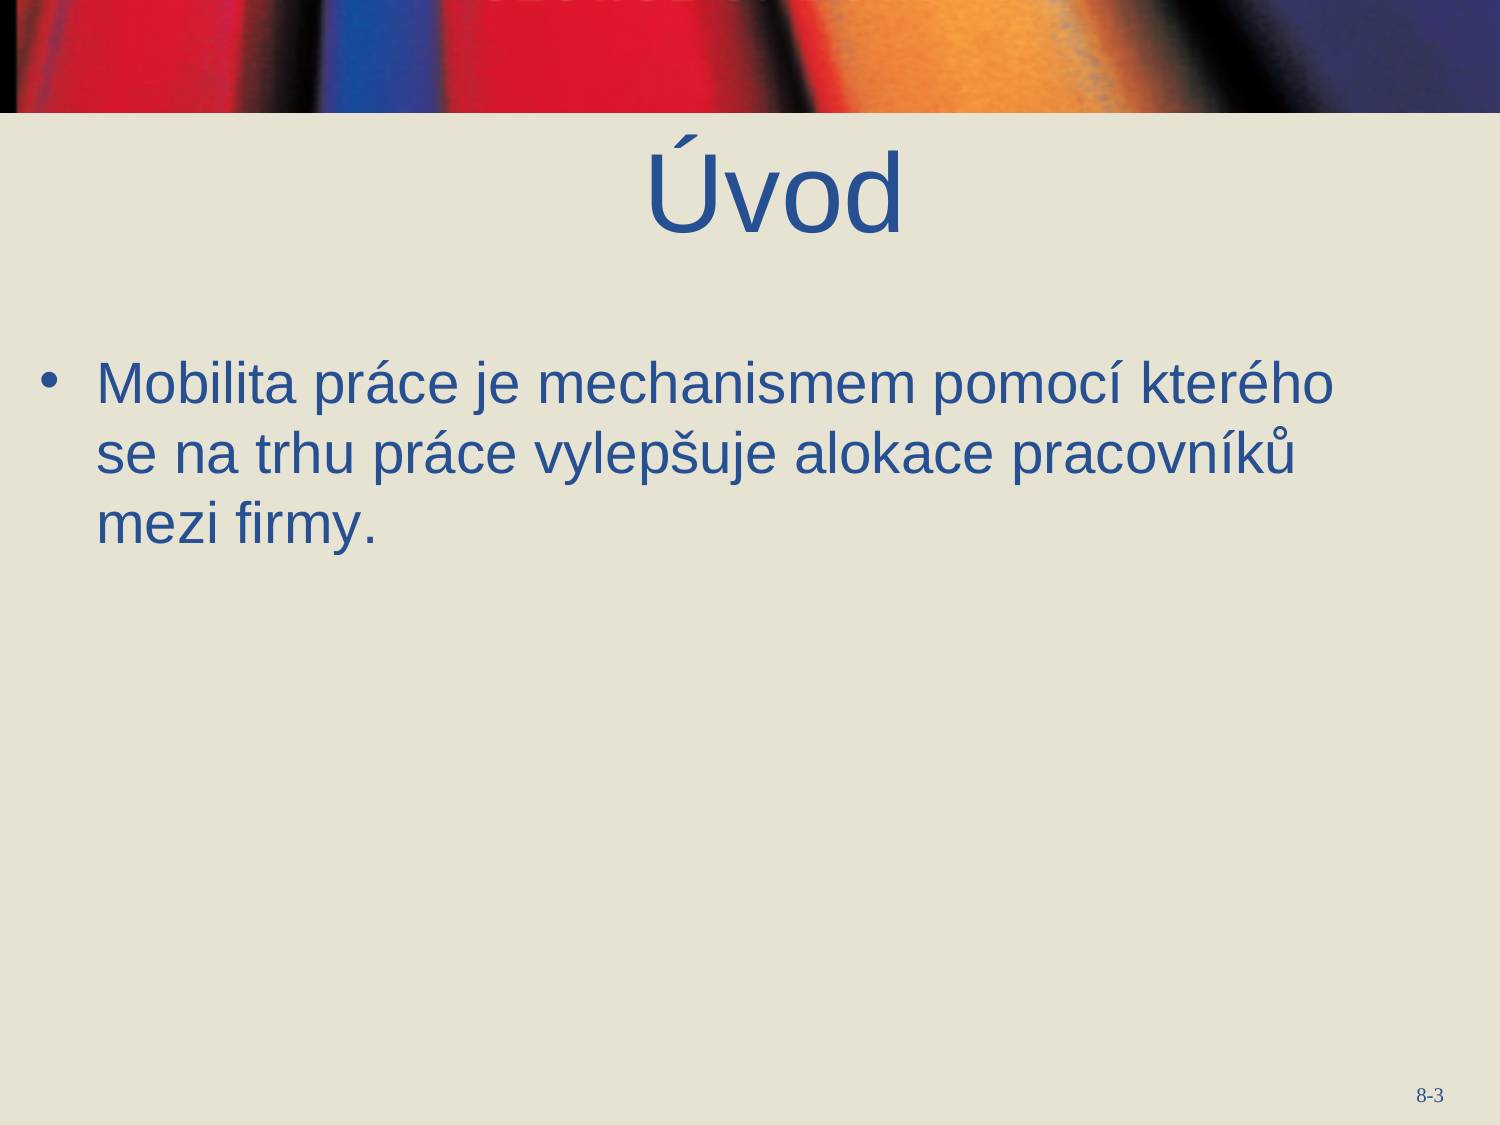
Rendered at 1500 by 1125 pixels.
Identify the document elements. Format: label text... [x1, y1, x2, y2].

list Mobilita práce je mechanismem pomocí kterého se na trhu práce vylepšuje alokace pracovníků mezi firmy. [24, 337, 1376, 738]
picture [0, 0, 1500, 113]
title Úvod [99, 149, 1451, 263]
